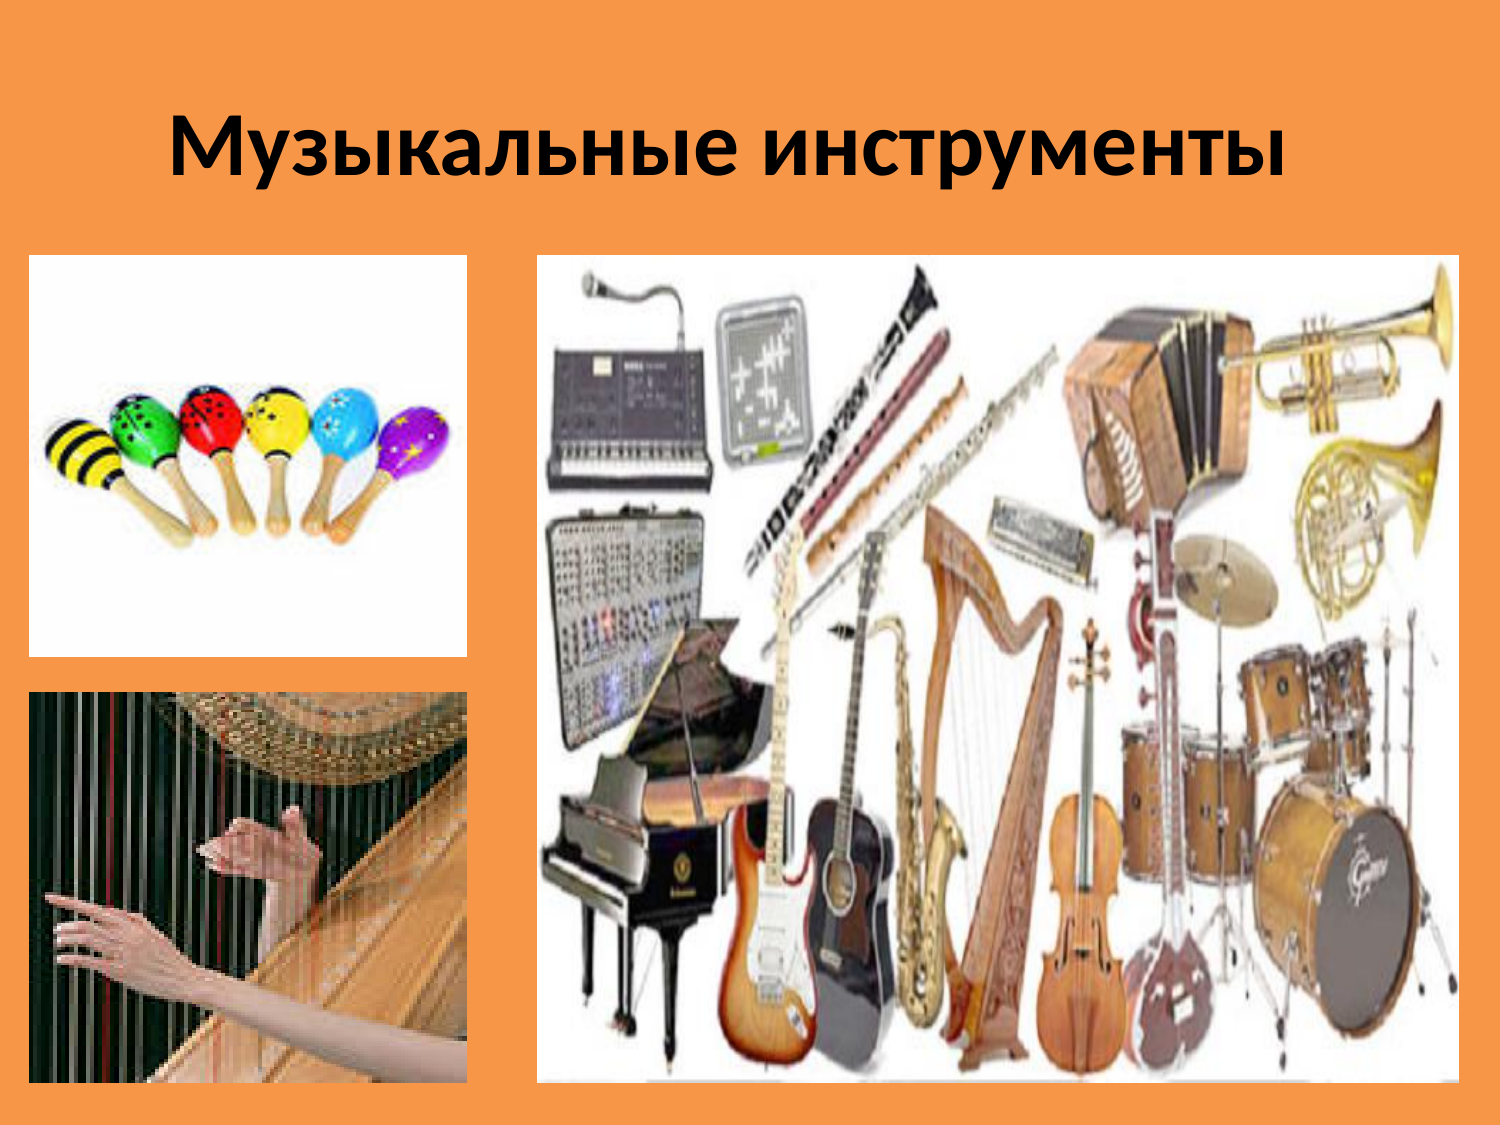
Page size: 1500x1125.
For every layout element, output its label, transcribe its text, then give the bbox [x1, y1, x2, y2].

title Музыкальные инструменты [75, 45, 1425, 233]
picture [29, 692, 467, 1083]
picture [537, 255, 1459, 1083]
picture [29, 255, 467, 658]
